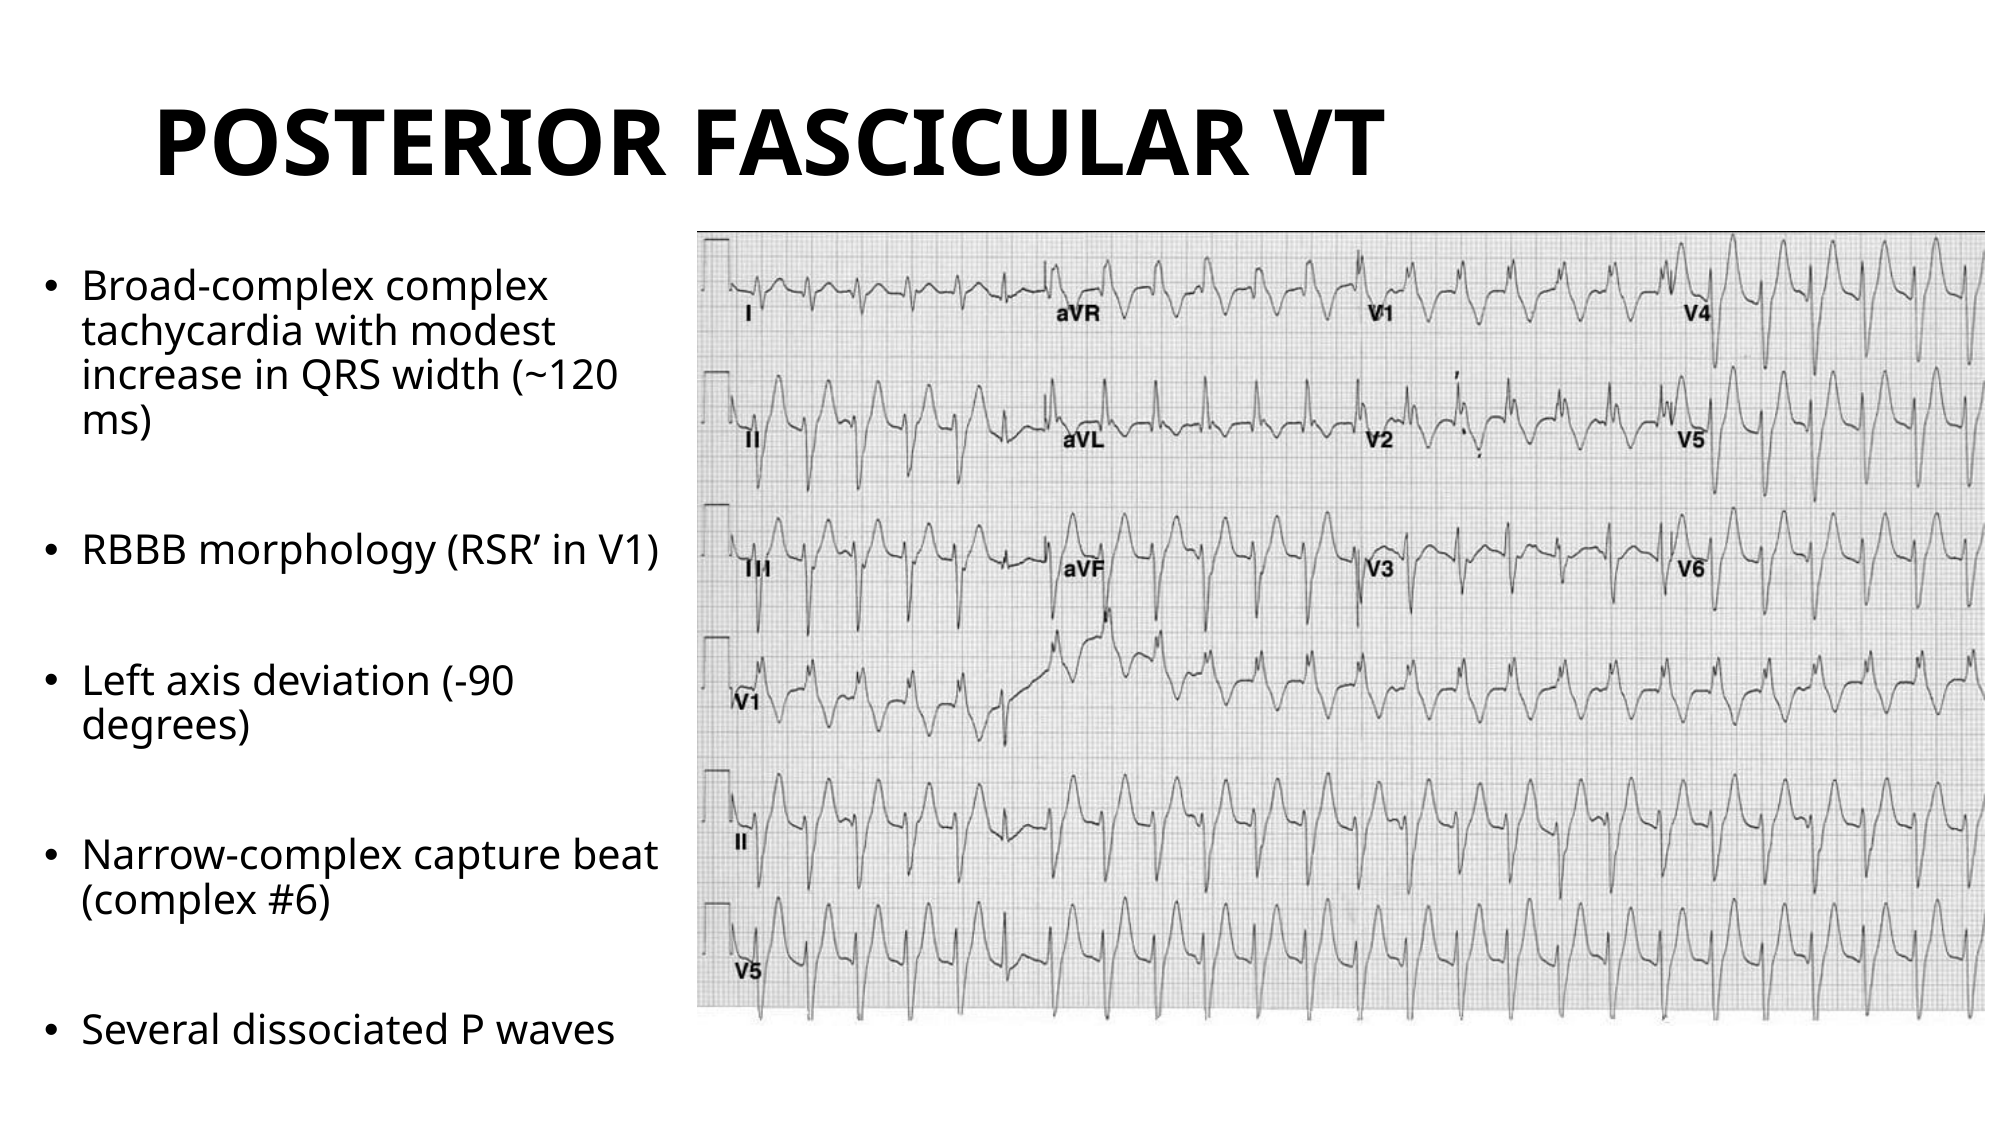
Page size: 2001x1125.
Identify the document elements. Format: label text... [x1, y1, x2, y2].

title POSTERIOR FASCICULAR VT [137, 59, 1863, 232]
picture [696, 231, 1985, 1026]
list Broad-complex complex tachycardia with modest increase in QRS width (~120 ms) RBBB morphology (RSR’ in V1) Left axis deviation (-90 degrees) Narrow-complex capture beat (complex #6) Several dissociated P waves [29, 257, 698, 1066]
